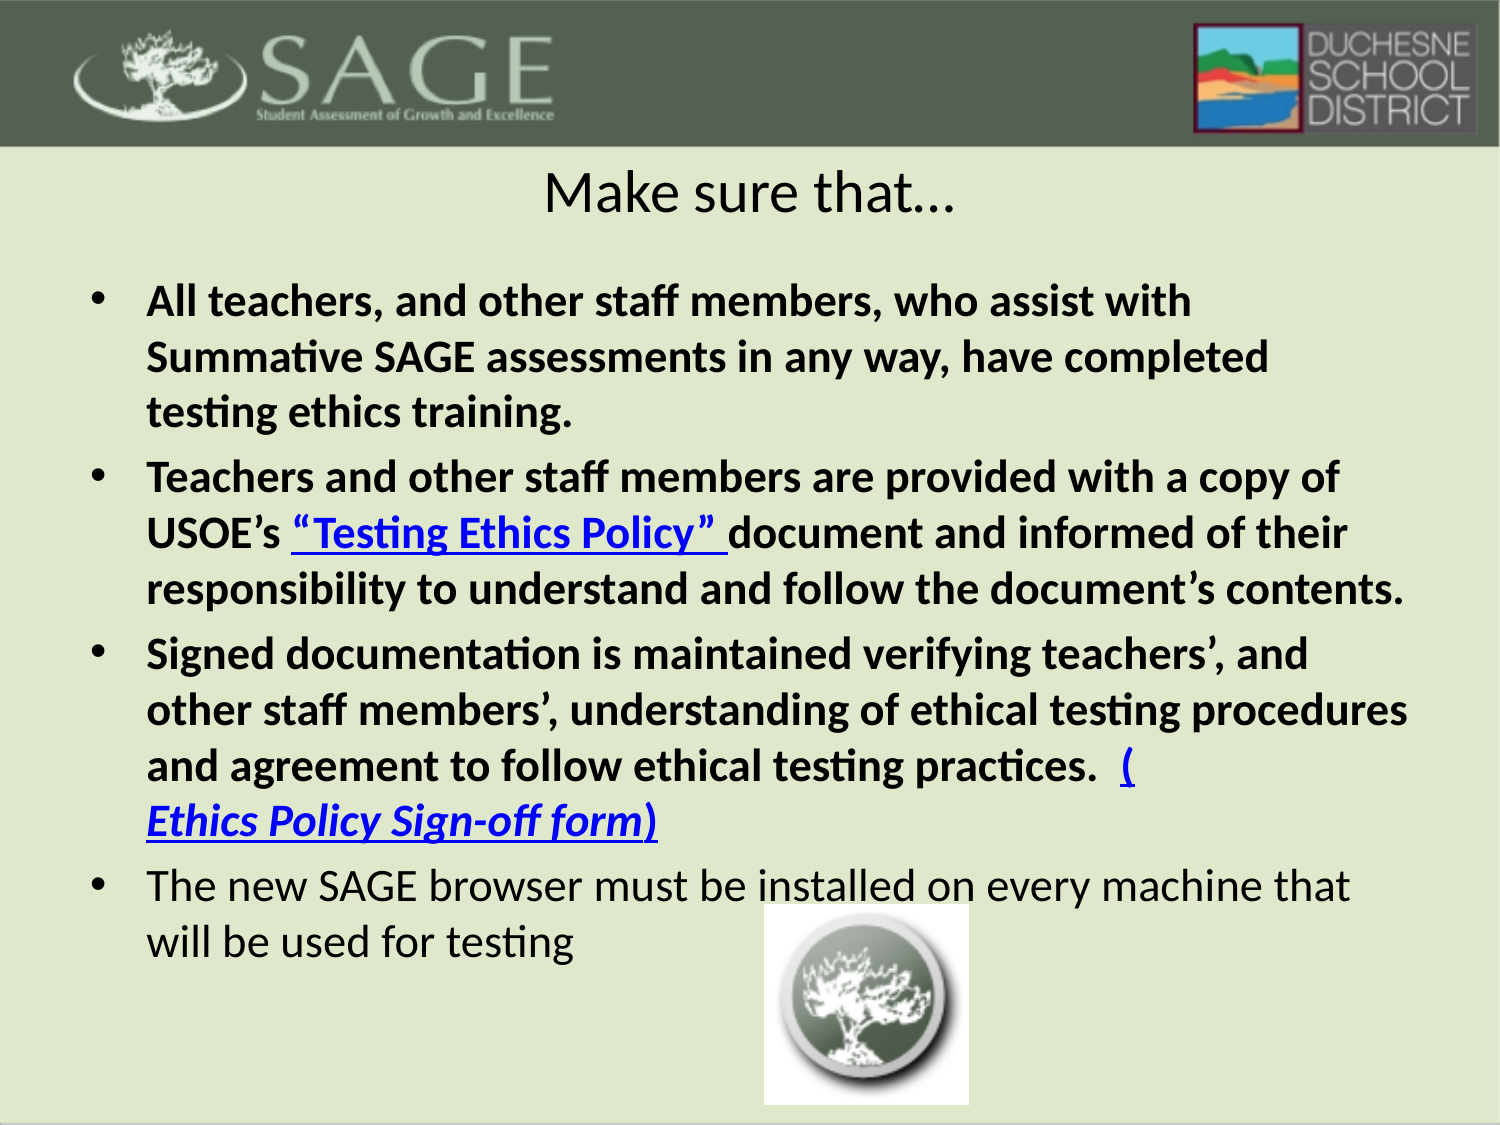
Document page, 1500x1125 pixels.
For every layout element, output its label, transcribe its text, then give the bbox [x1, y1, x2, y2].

picture [0, 0, 1500, 1125]
title Make sure that… [75, 144, 1425, 233]
list All teachers, and other staff members, who assist with Summative SAGE assessments in any way, have completed testing ethics training. Teachers and other staff members are provided with a copy of USOE’s “Testing Ethics Policy” document and informed of their responsibility to understand and follow the document’s contents. Signed documentation is maintained verifying teachers’, and other staff members’, understanding of ethical testing procedures and agreement to follow ethical testing practices. (Ethics Policy Sign-off form) The new SAGE browser must be installed on every machine that will be used for testing [75, 262, 1425, 1005]
